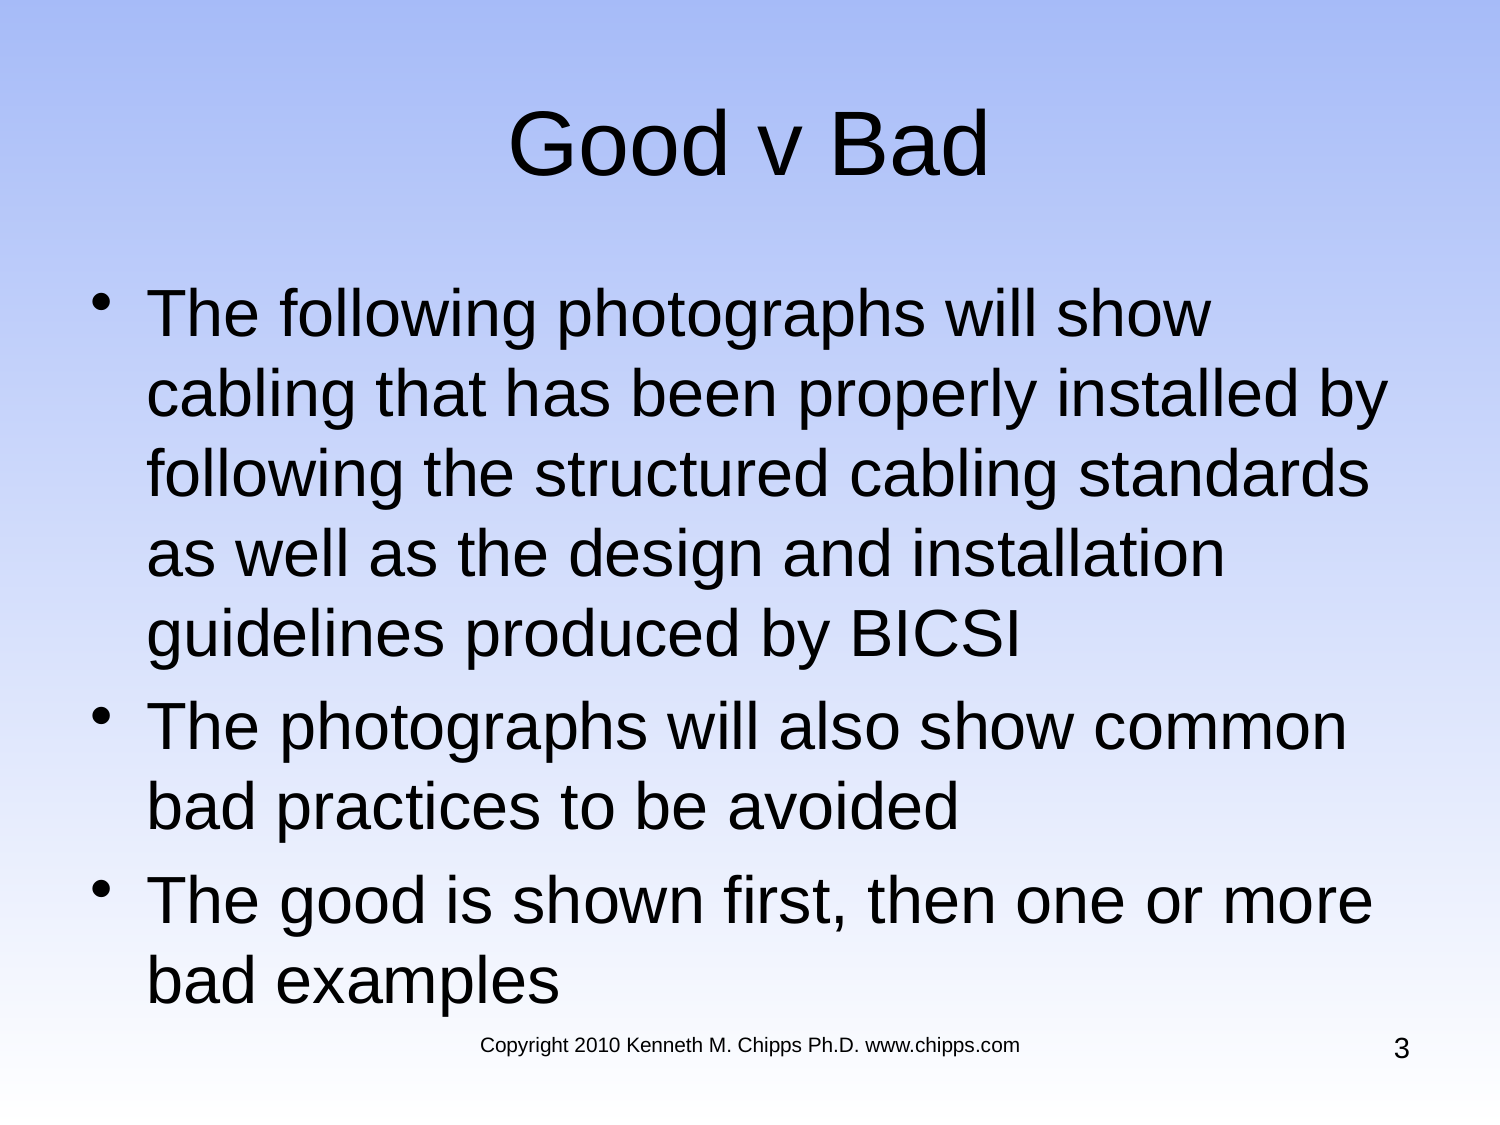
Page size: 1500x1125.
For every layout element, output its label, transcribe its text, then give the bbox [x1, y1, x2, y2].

title Good v Bad [75, 45, 1425, 233]
footer Copyright 2010 Kenneth M. Chipps Ph.D. www.chipps.com [449, 1024, 1051, 1103]
slide_number 3 [1074, 1021, 1426, 1101]
list The following photographs will show cabling that has been properly installed by following the structured cabling standards as well as the design and installation guidelines produced by BICSI The photographs will also show common bad practices to be avoided The good is shown first, then one or more bad examples [75, 262, 1425, 1005]
